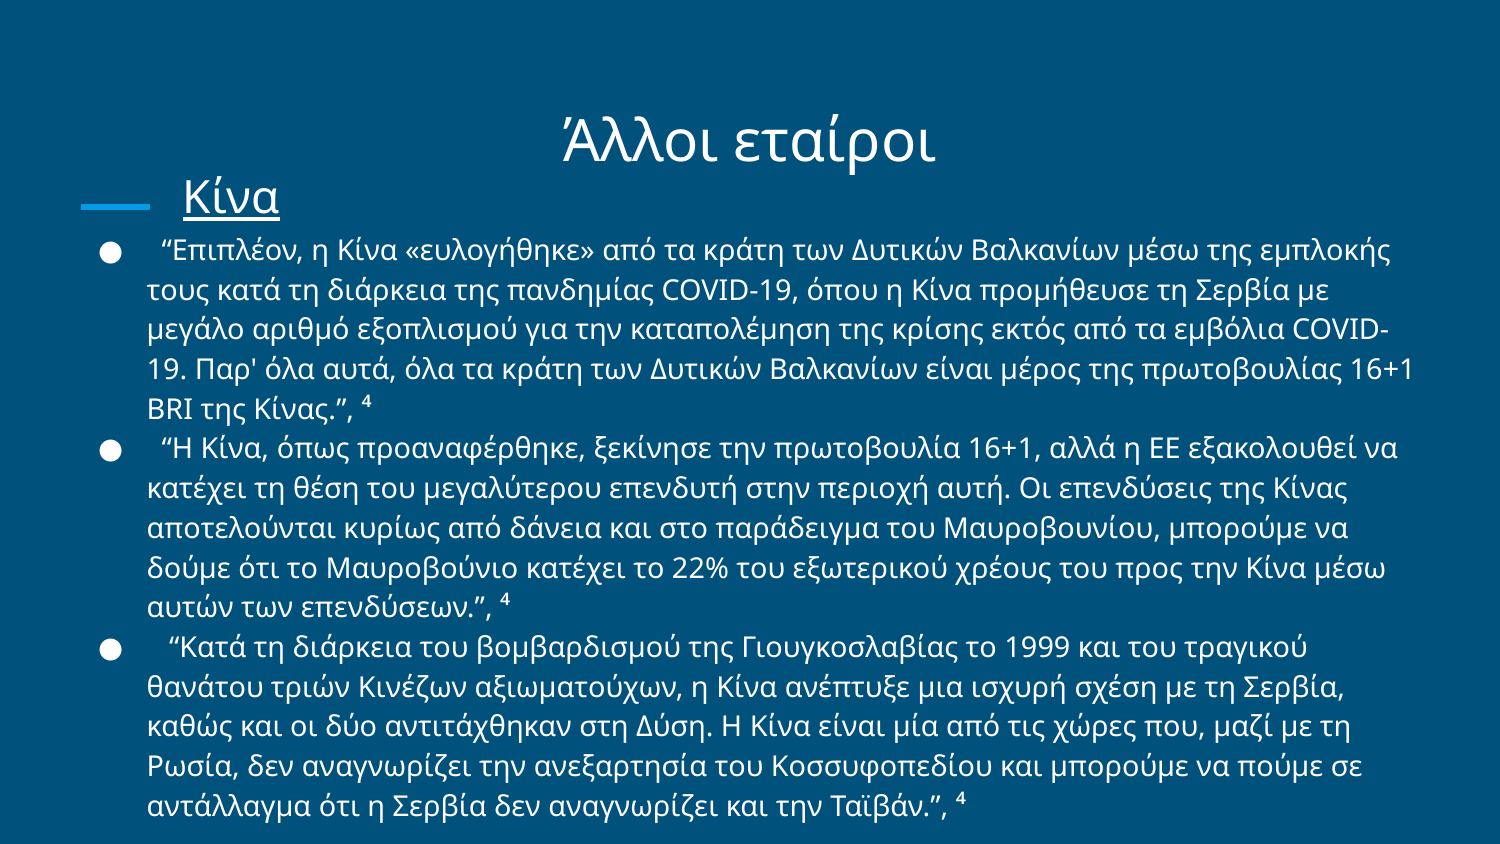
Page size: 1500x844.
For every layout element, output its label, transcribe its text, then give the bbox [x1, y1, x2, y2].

picture [197, 200, 207, 211]
picture [254, 200, 262, 211]
text_box Κίνα [167, 152, 617, 200]
picture [215, 200, 220, 211]
title Άλλοι εταίροι [63, 75, 1437, 188]
list “Επιπλέον, η Κίνα «ευλογήθηκε» από τα κράτη των Δυτικών Βαλκανίων μέσω της εμπλοκής τους κατά τη διάρκεια της πανδημίας COVID-19, όπου η Κίνα προμήθευσε τη Σερβία με μεγάλο αριθμό εξοπλισμού για την καταπολέμηση της κρίσης εκτός από τα εμβόλια COVID-19. Παρ' όλα αυτά, όλα τα κράτη των Δυτικών Βαλκανίων είναι μέρος της πρωτοβουλίας 16+1 BRI της Κίνας.”, ⁴ “Η Κίνα, όπως προαναφέρθηκε, ξεκίνησε την πρωτοβουλία 16+1, αλλά η ΕΕ εξακολουθεί να κατέχει τη θέση του μεγαλύτερου επενδυτή στην περιοχή αυτή. Οι επενδύσεις της Κίνας αποτελούνται κυρίως από δάνεια και στο παράδειγμα του Μαυροβουνίου, μπορούμε να δούμε ότι το Μαυροβούνιο κατέχει το 22% του εξωτερικού χρέους του προς την Κίνα μέσω αυτών των επενδύσεων.”, ⁴ “Κατά τη διάρκεια του βομβαρδισμού της Γιουγκοσλαβίας το 1999 και του τραγικού θανάτου τριών Κινέζων αξιωματούχων, η Κίνα ανέπτυξε μια ισχυρή σχέση με τη Σερβία, καθώς και οι δύο αντιτάχθηκαν στη Δύση. Η Κίνα είναι μία από τις χώρες που, μαζί με τη Ρωσία, δεν αναγνωρίζει την ανεξαρτησία του Κοσσυφοπεδίου και μπορούμε να πούμε σε αντάλλαγμα ότι η Σερβία δεν αναγνωρίζει και την Ταϊβάν.”, ⁴ [63, 211, 1437, 844]
picture [267, 200, 276, 211]
picture [231, 200, 247, 211]
